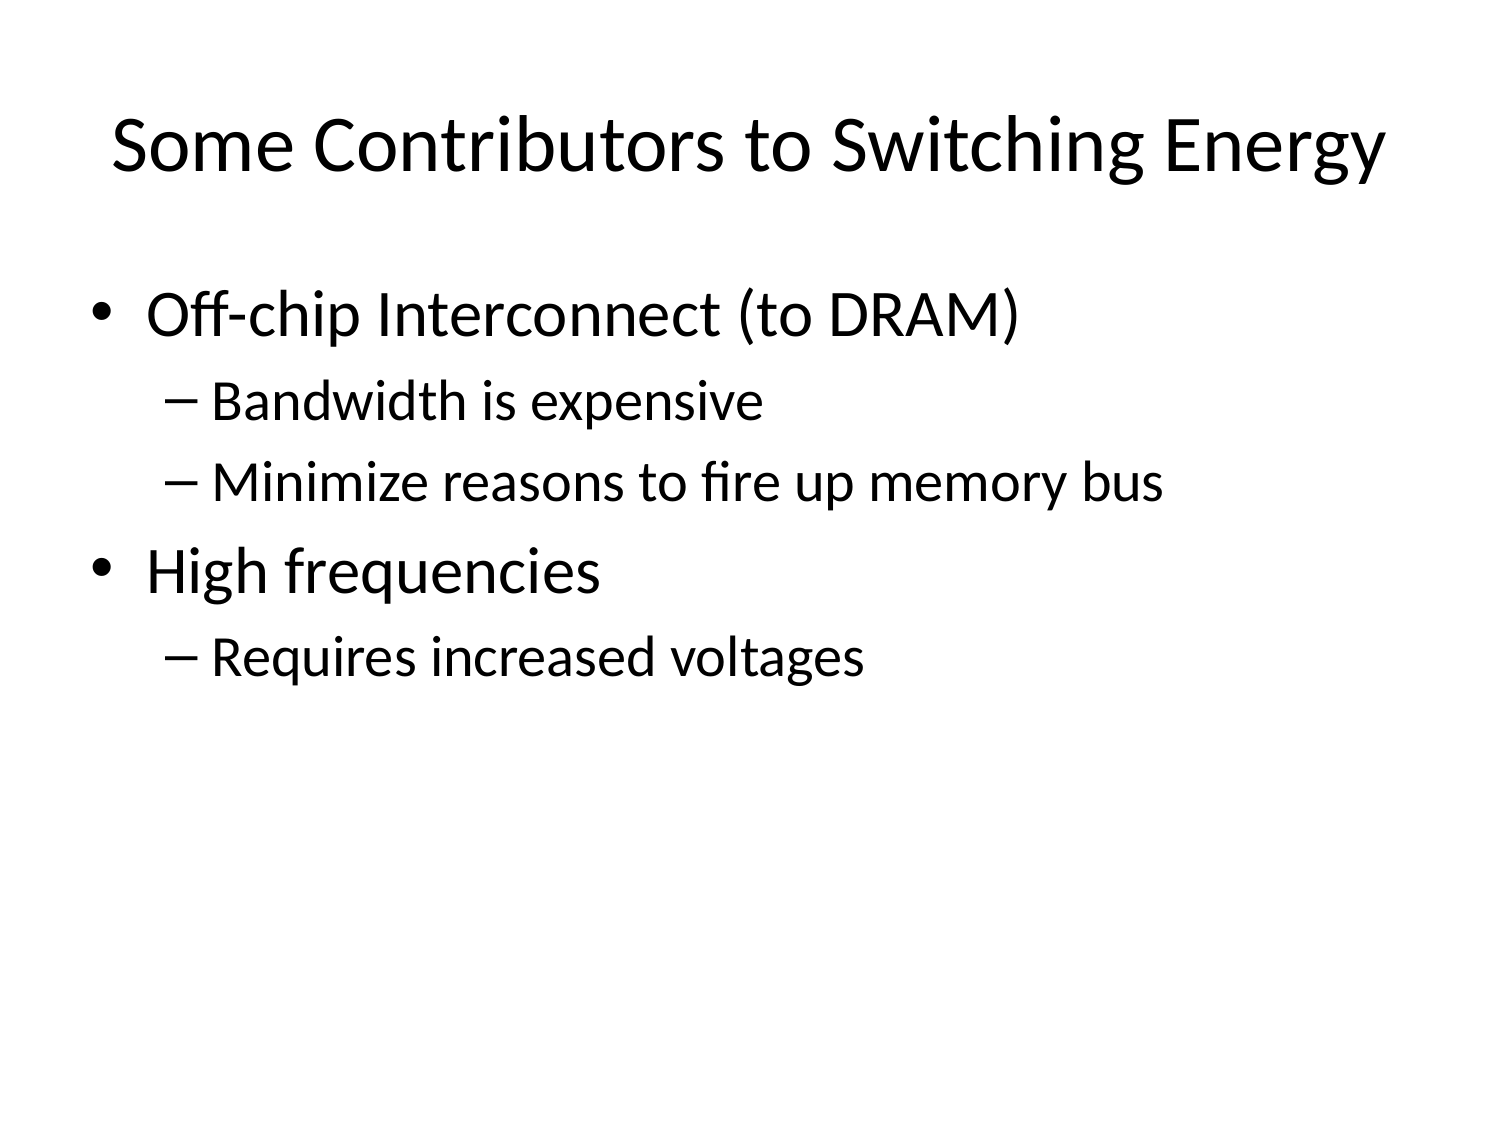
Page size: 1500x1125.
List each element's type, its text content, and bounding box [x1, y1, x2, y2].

title Some Contributors to Switching Energy [75, 45, 1425, 233]
list Off-chip Interconnect (to DRAM) Bandwidth is expensive Minimize reasons to fire up memory bus High frequencies Requires increased voltages [75, 262, 1425, 1005]
